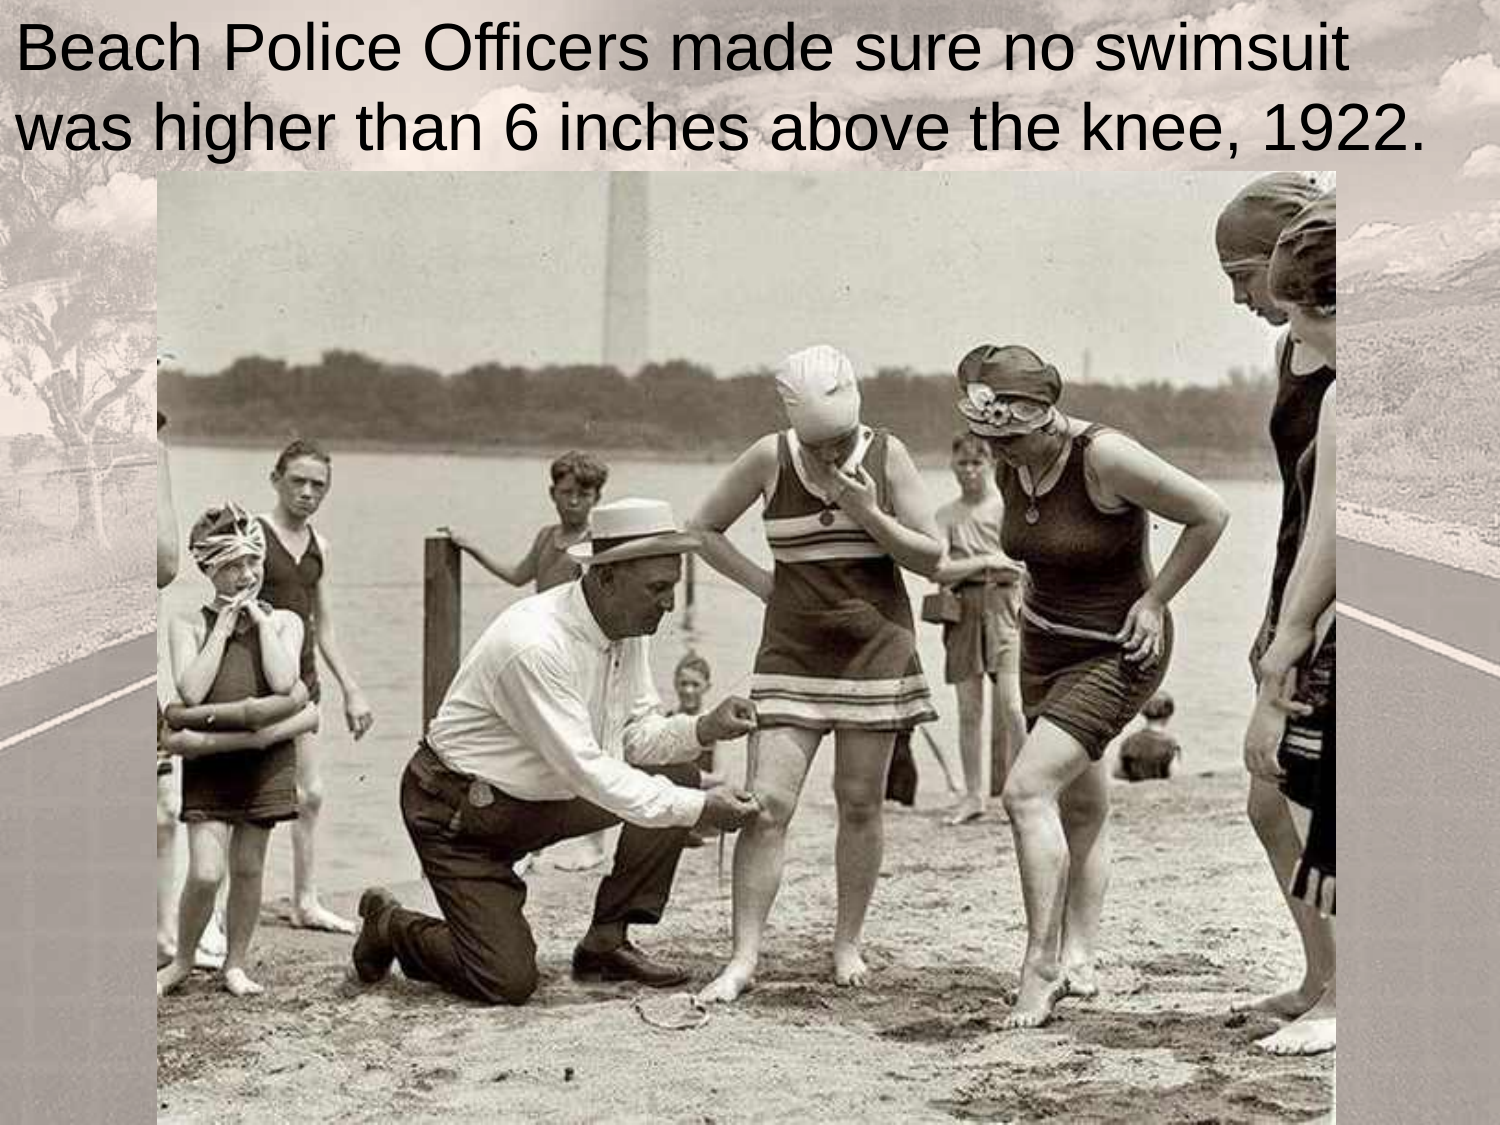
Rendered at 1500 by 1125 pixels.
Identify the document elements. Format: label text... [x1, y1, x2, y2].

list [157, 171, 1336, 1125]
title Beach Police Officers made sure no swimsuit was higher than 6 inches above the knee, 1922. [0, 0, 1480, 172]
